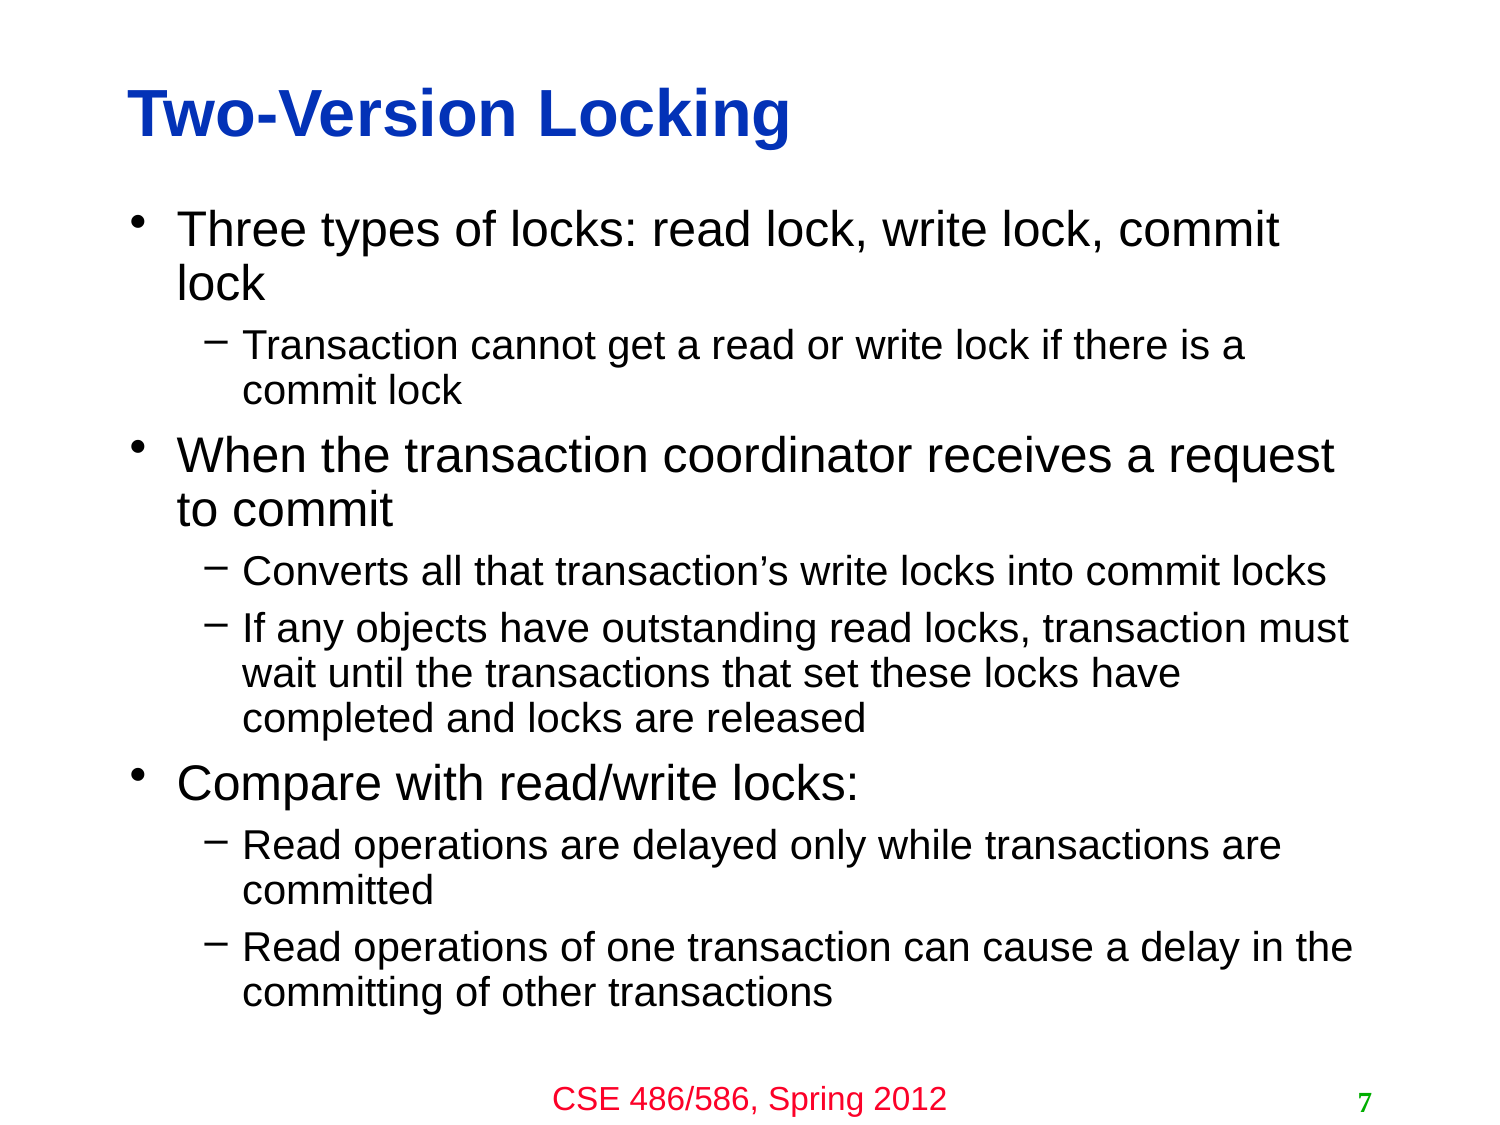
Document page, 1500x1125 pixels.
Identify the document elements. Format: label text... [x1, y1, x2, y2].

title Two-Version Locking [112, 53, 1310, 176]
list Three types of locks: read lock, write lock, commit lock Transaction cannot get a read or write lock if there is a commit lock When the transaction coordinator receives a request to commit Converts all that transaction’s write locks into commit locks If any objects have outstanding read locks, transaction must wait until the transactions that set these locks have completed and locks are released Compare with read/write locks: Read operations are delayed only while transactions are committed Read operations of one transaction can cause a delay in the committing of other transactions [114, 195, 1376, 1005]
slide_number 7 [1074, 1076, 1388, 1125]
